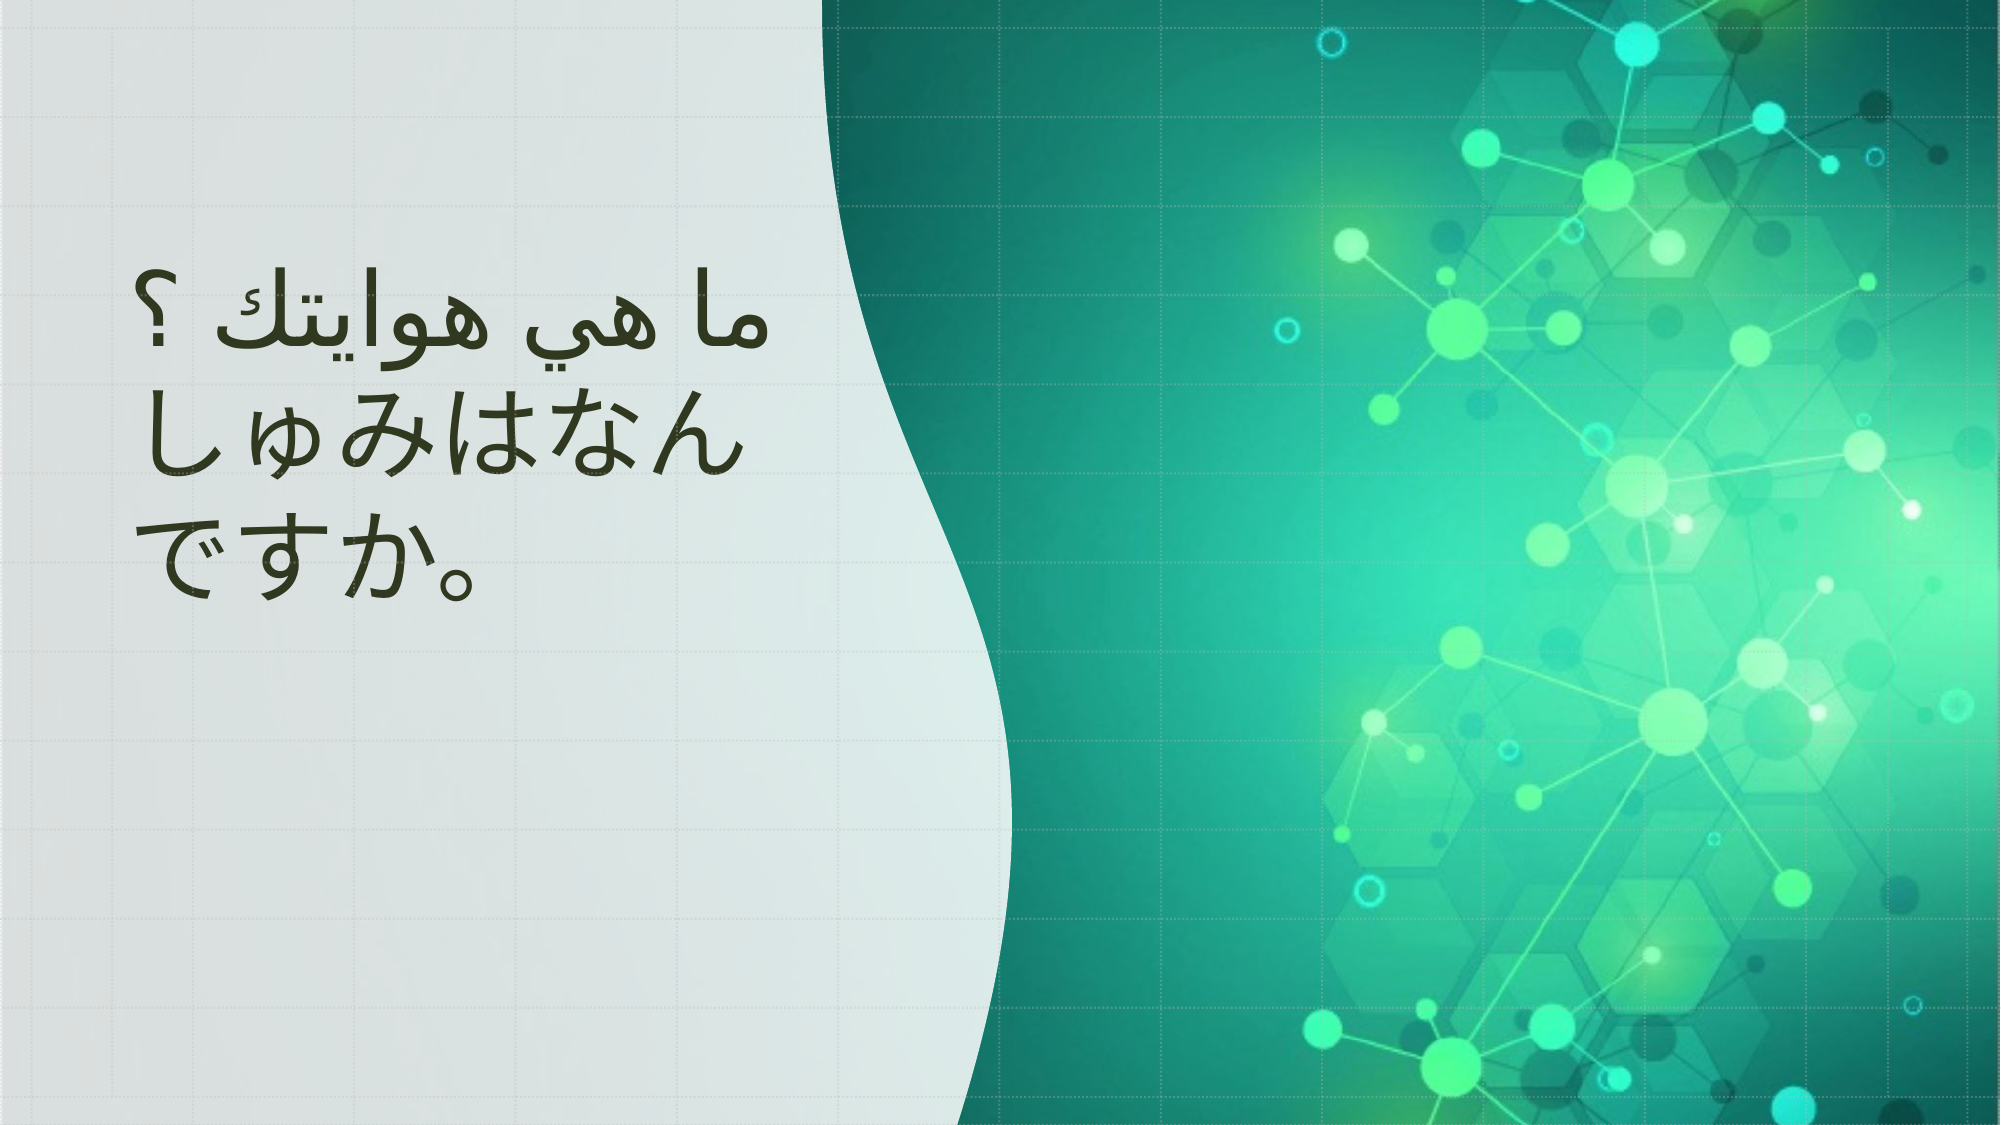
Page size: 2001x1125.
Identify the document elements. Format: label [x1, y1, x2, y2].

text_box [0, 0, 2000, 1125]
